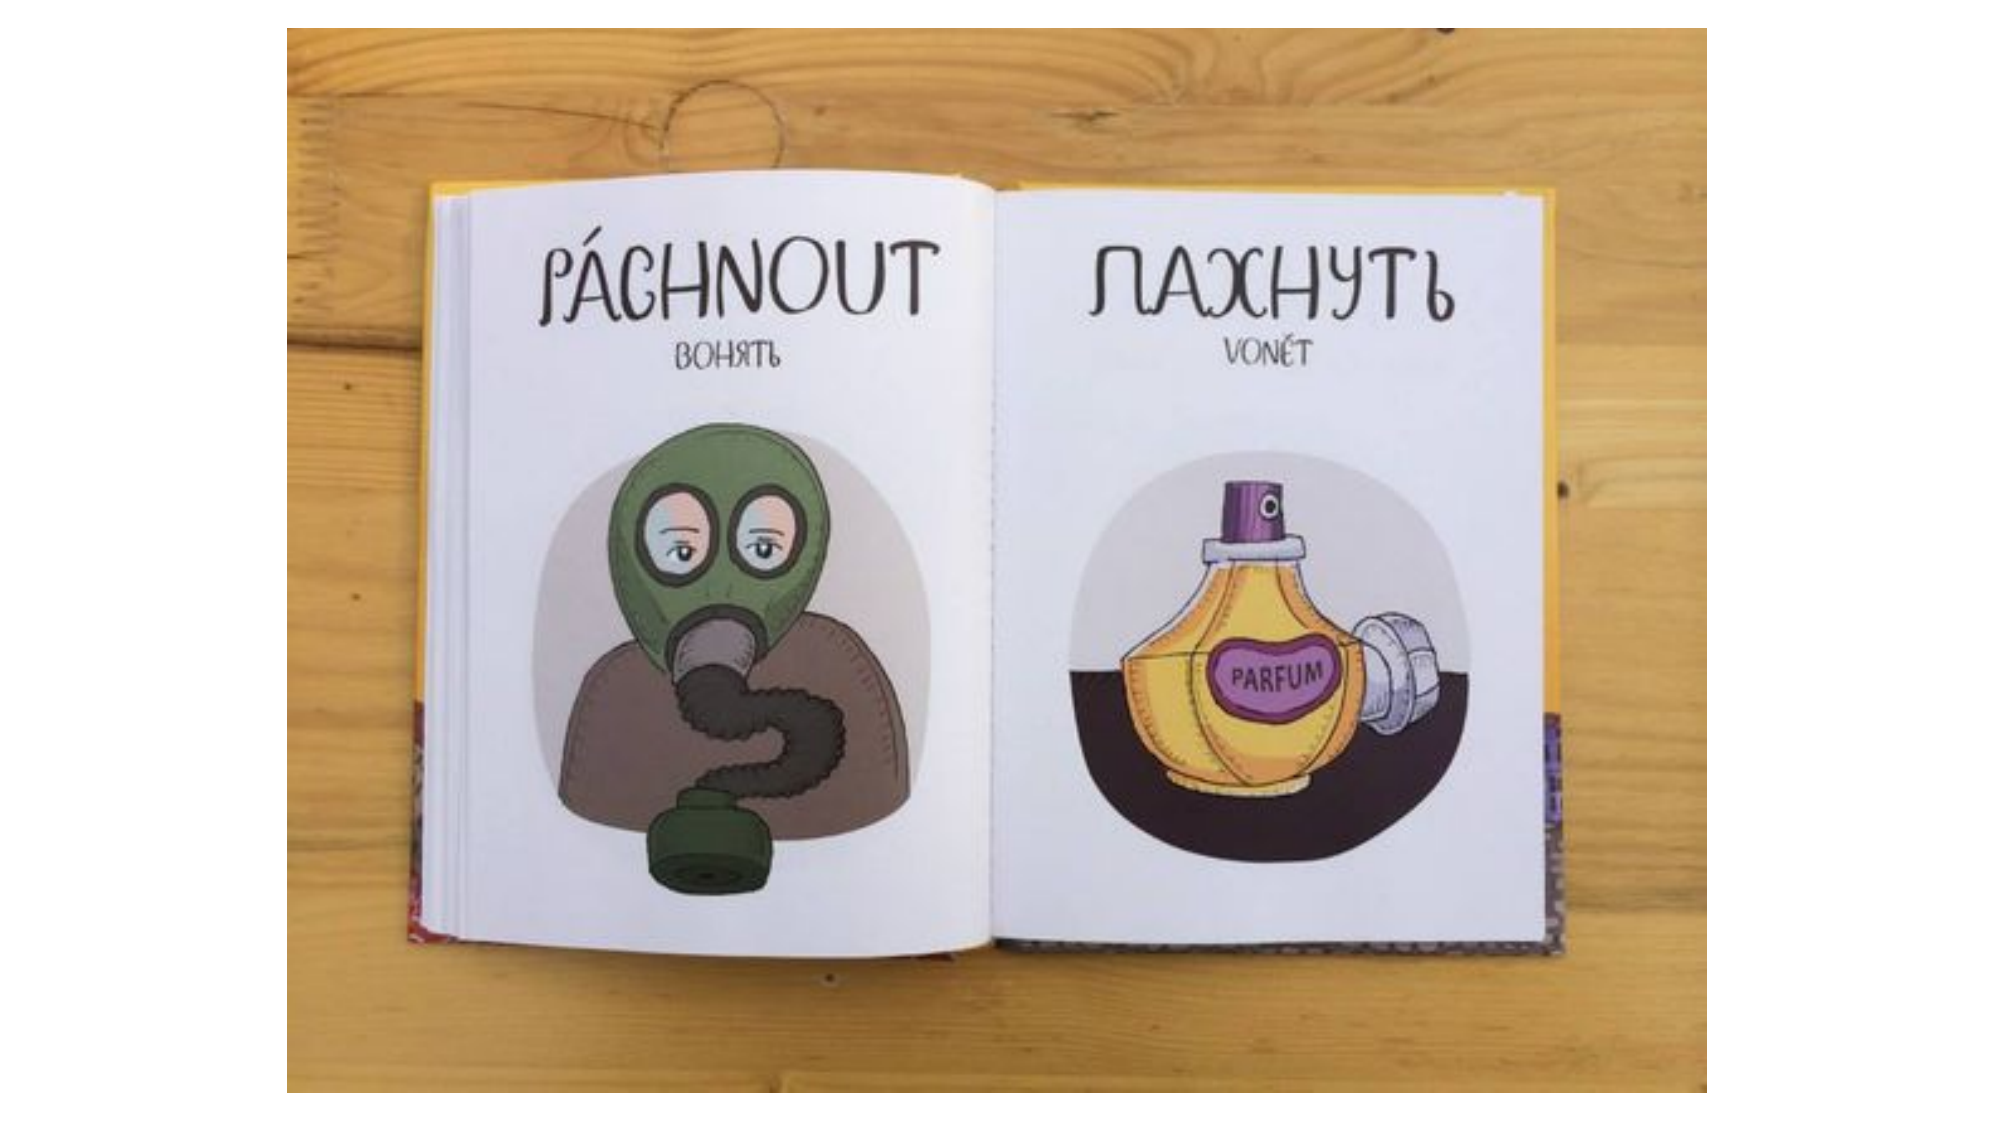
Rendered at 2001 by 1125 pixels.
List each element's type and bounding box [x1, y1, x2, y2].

picture [287, 28, 1707, 1093]
